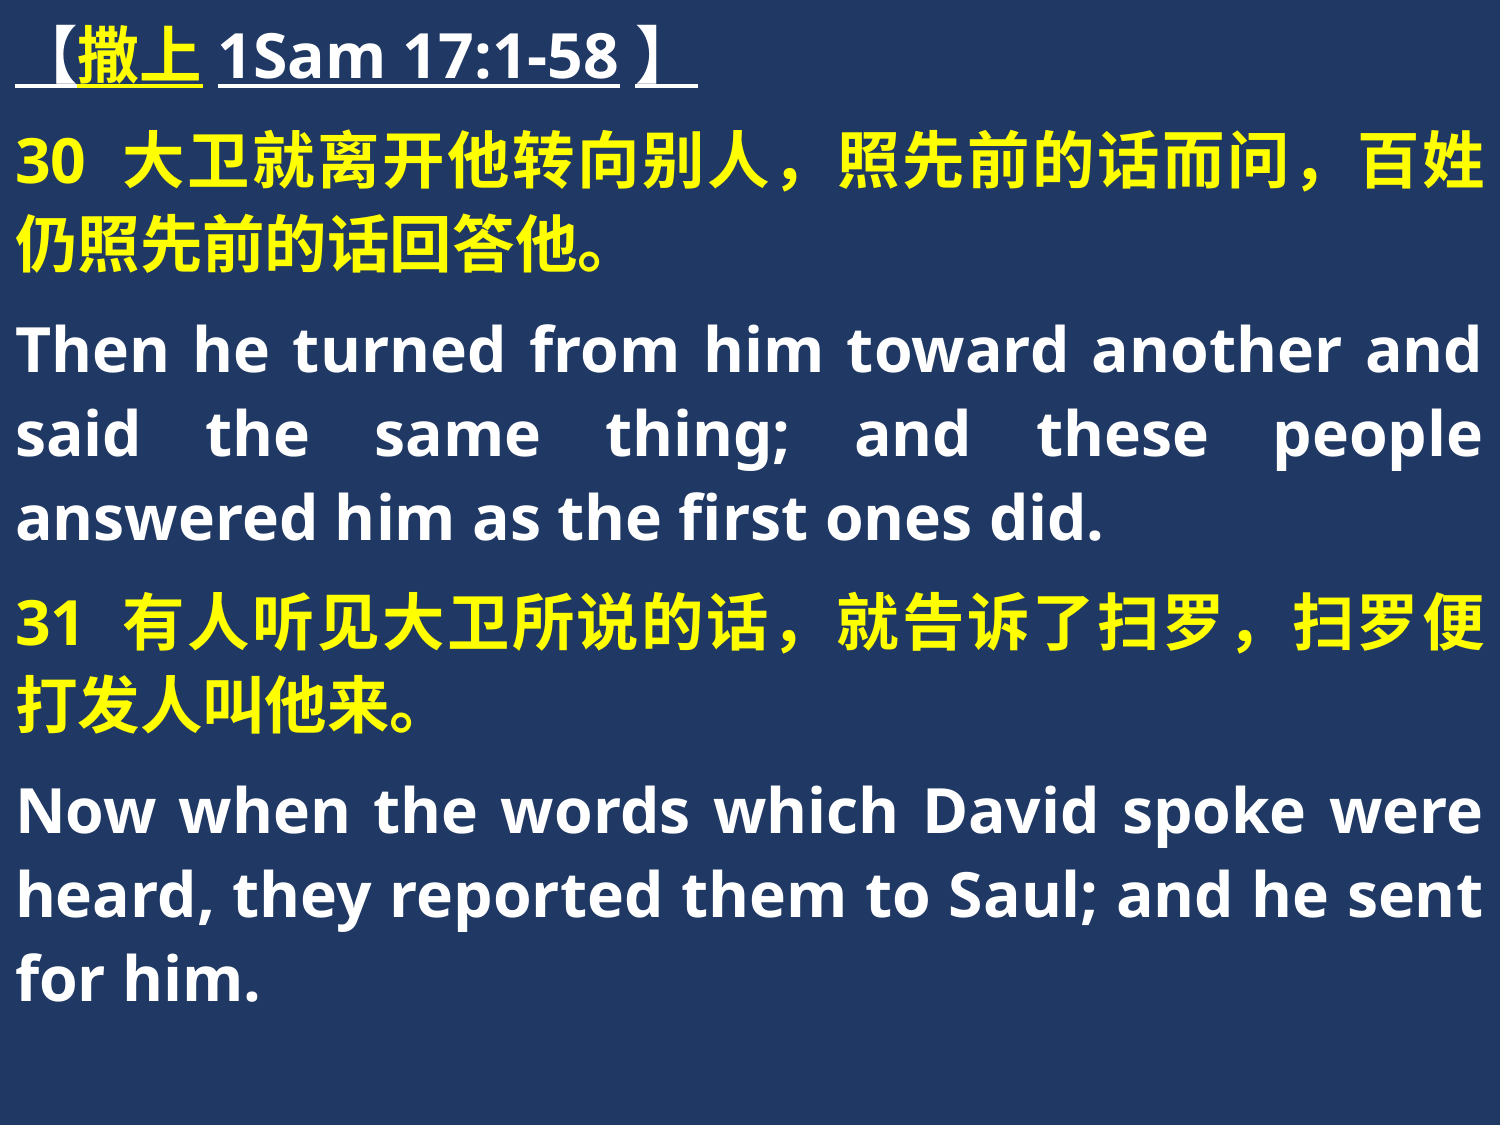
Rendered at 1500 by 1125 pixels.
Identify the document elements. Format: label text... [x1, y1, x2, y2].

list 【撒上1Sam 17:1-58】 30 大卫就离开他转向别人，照先前的话而问，百姓仍照先前的话回答他。 Then he turned from him toward another and said the same thing; and these people answered him as the first ones did. 31 有人听见大卫所说的话，就告诉了扫罗，扫罗便打发人叫他来。 Now when the words which David spoke were heard, they reported them to Saul; and he sent for him. [0, 0, 1500, 1125]
